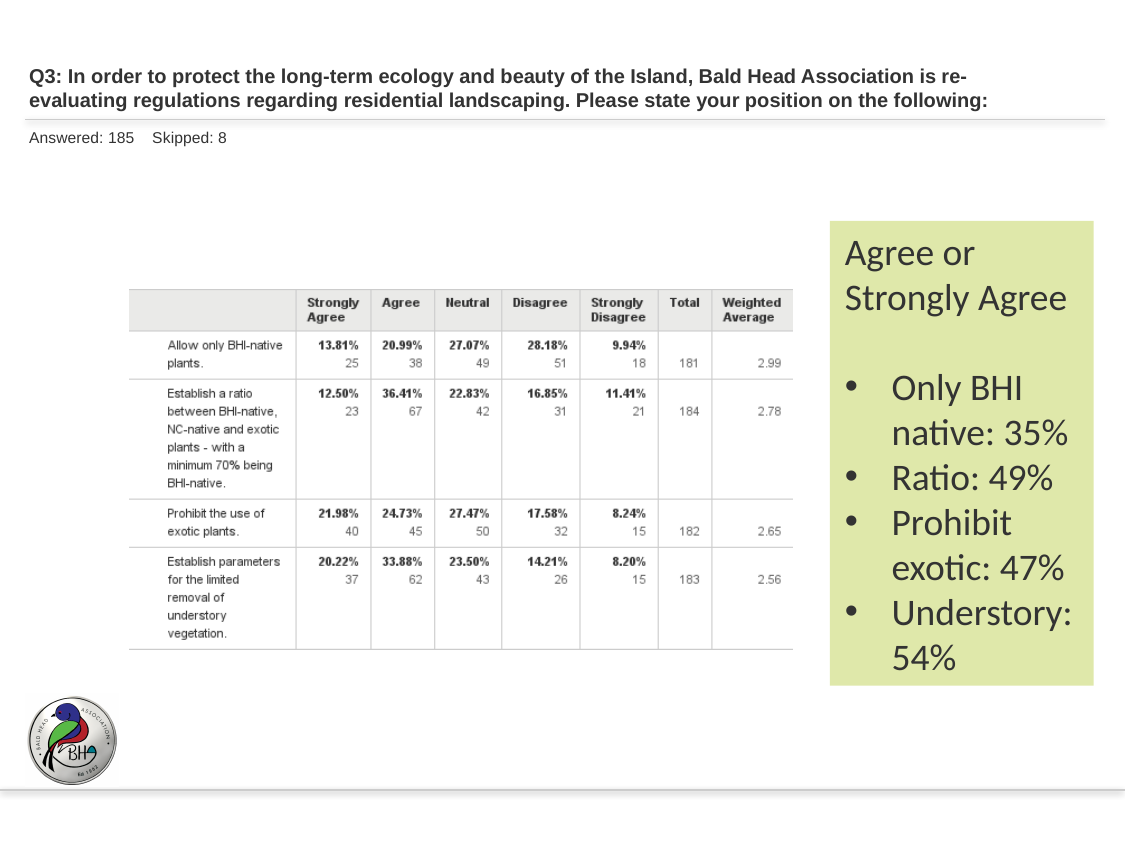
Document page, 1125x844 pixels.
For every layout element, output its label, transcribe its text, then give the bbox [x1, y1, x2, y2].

text_box Agree or Strongly Agree Only BHI native: 35% Ratio: 49% Prohibit exotic: 47% Understory: 54% [829, 220, 1094, 686]
picture [128, 289, 793, 650]
list Answered: 185 Skipped: 8 [14, 120, 671, 162]
picture [25, 693, 119, 787]
title Q3: In order to protect the long-term ecology and beauty of the Island, Bald Head Association is re-evaluating regulations regarding residential landscaping. Please state your position on the following: [14, 54, 1027, 119]
